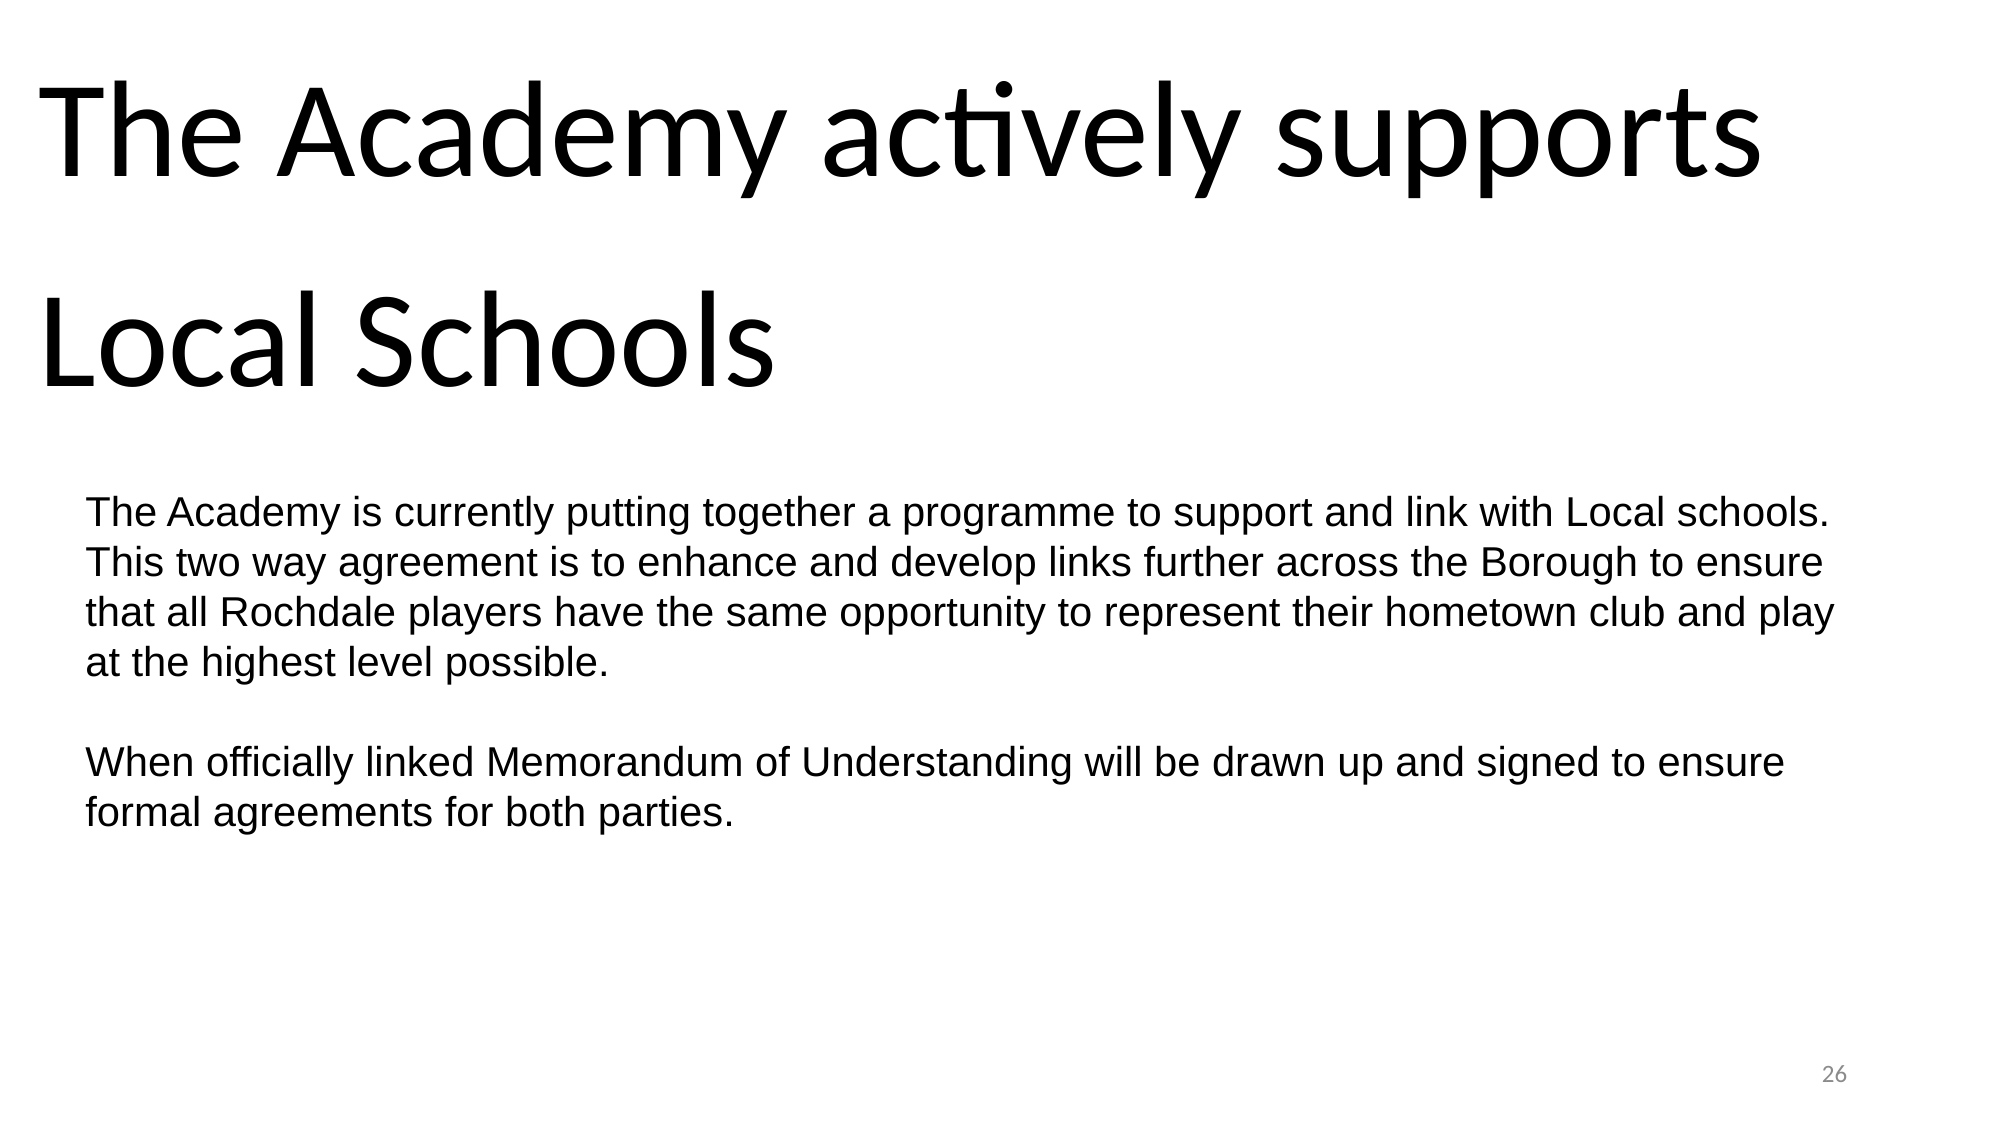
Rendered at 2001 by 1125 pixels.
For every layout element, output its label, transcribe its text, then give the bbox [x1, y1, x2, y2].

text_box The Academy actively supports Local Schools [23, 6, 1894, 422]
slide_number 26 [1412, 1042, 1863, 1103]
text_box The Academy is currently putting together a programme to support and link with Local schools. This two way agreement is to enhance and develop links further across the Borough to ensure that all Rochdale players have the same opportunity to represent their hometown club and play at the highest level possible. When officially linked Memorandum of Understanding will be drawn up and signed to ensure formal agreements for both parties. [70, 477, 1880, 843]
